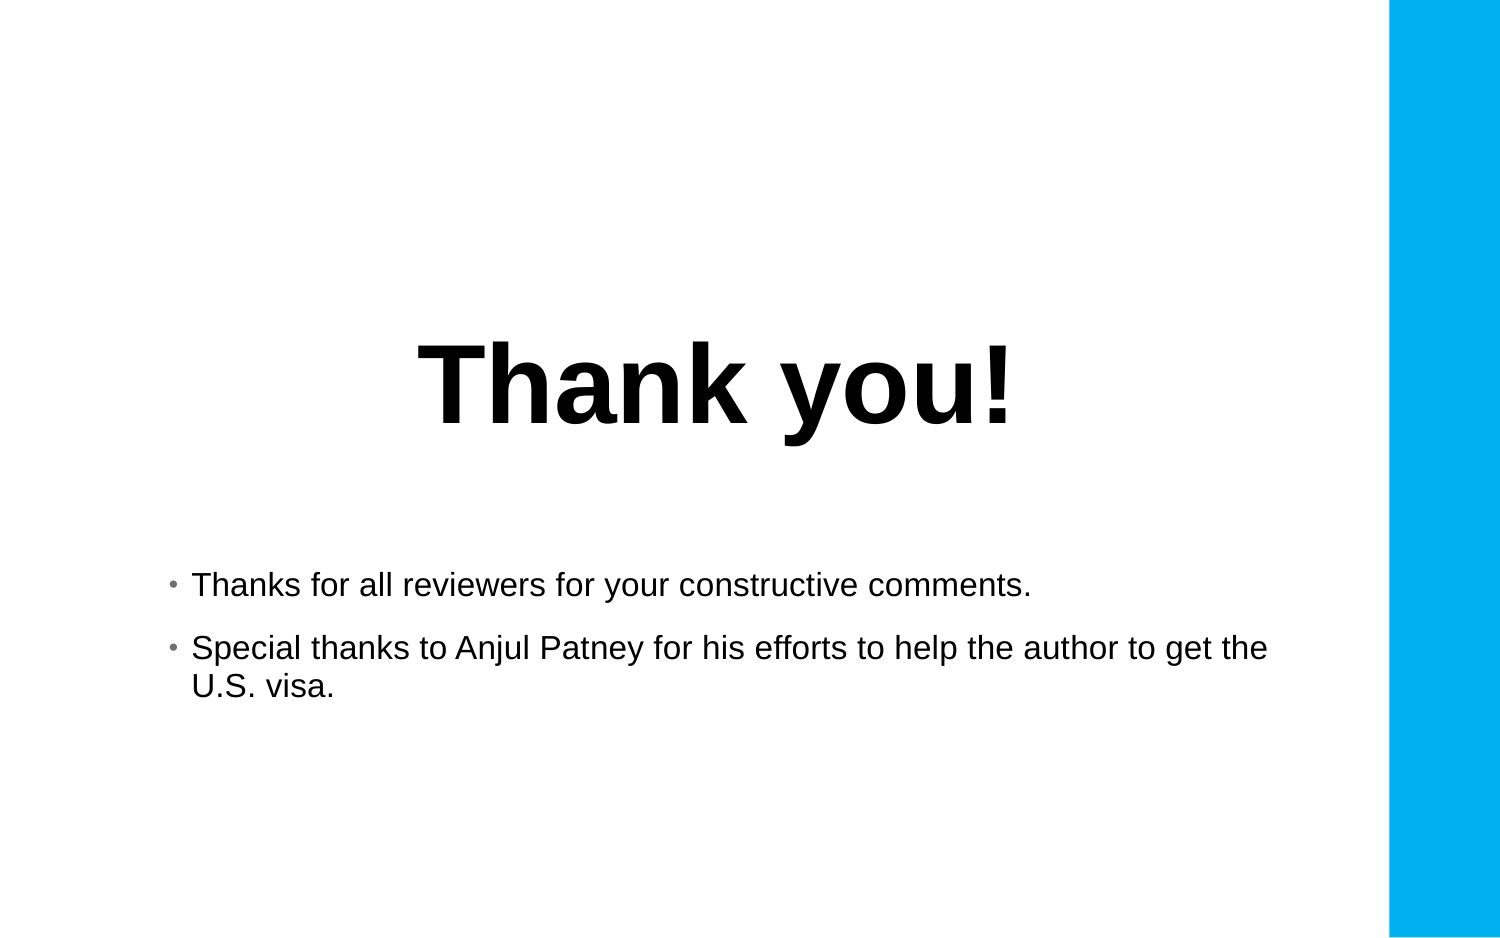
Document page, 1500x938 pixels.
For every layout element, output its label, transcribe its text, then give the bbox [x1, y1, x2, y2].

list Thanks for all reviewers for your constructive comments. Special thanks to Anjul Patney for his efforts to help the author to get the U.S. visa. [153, 558, 1347, 841]
text_box Thank you! [402, 303, 1032, 454]
